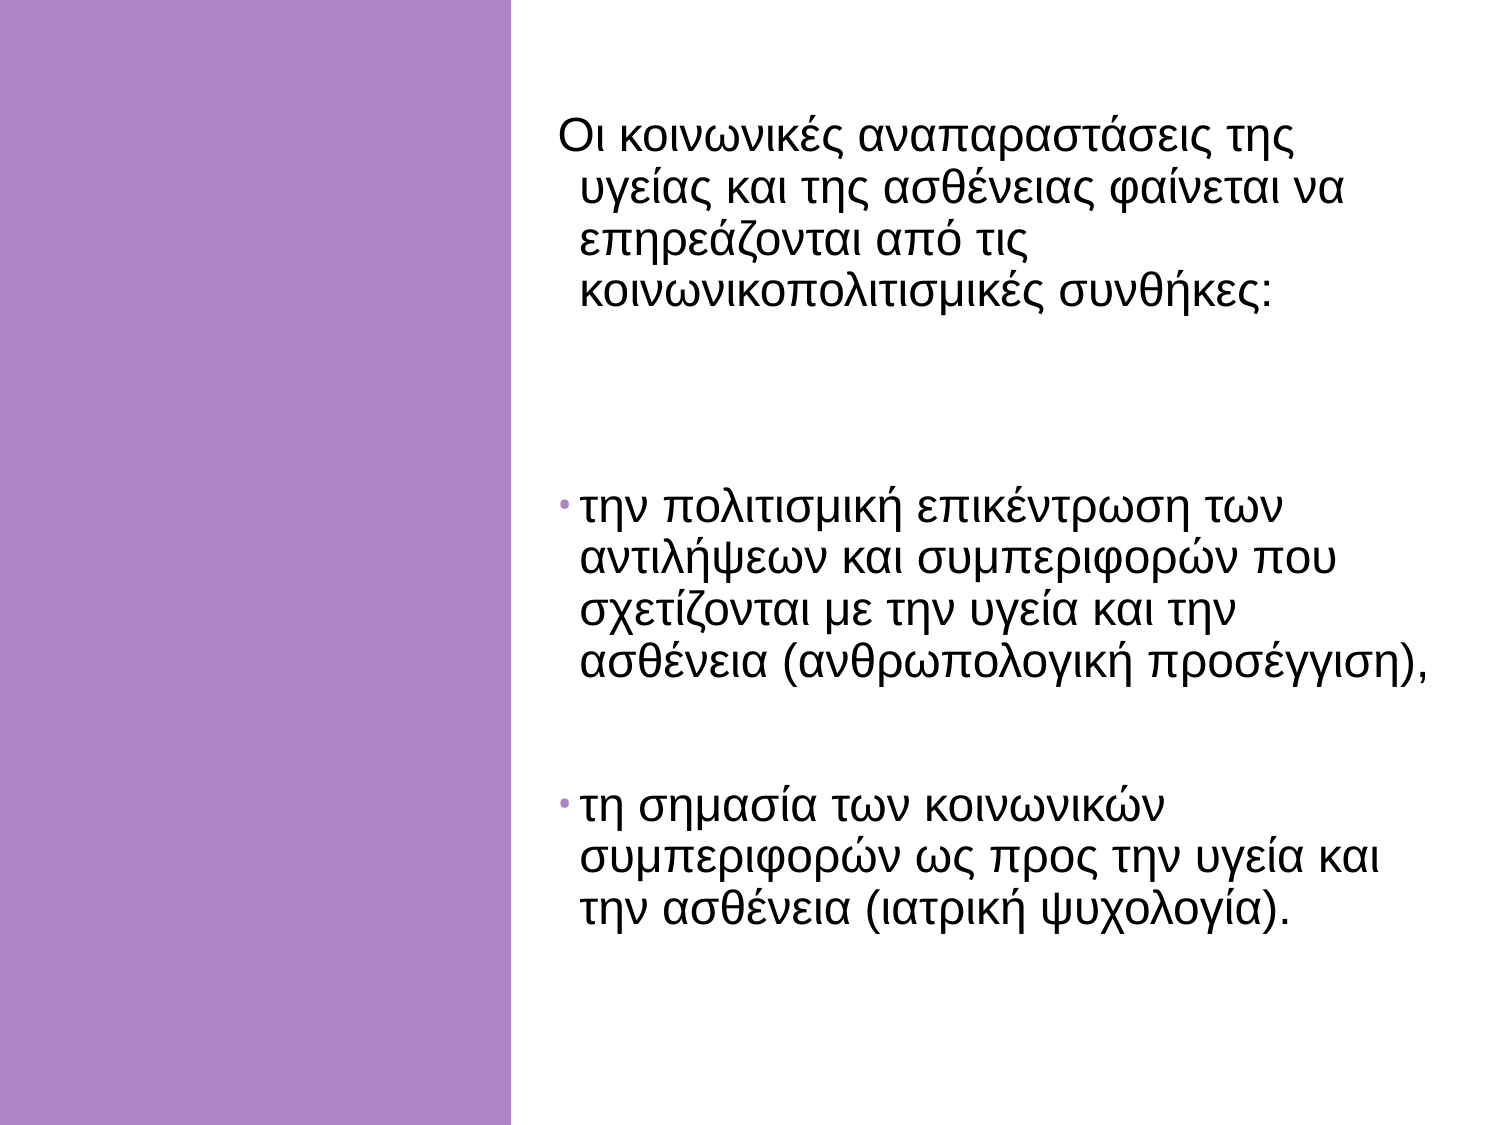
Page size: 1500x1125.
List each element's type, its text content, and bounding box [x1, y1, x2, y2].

text_box [0, 0, 513, 1125]
list Οι κοινωνικές αναπαραστάσεις της υγείας και της ασθένειας φαίνεται να επηρεάζονται από τις κοινωνικοπολιτισμικές συνθήκες: την πολιτισμική επικέντρωση των αντιλήψεων και συμπεριφορών που σχετίζονται με την υγεία και την ασθένεια (ανθρωπολογική προσέγγιση), τη σημασία των κοινωνικών συμπεριφορών ως προς την υγεία και την ασθένεια (ιατρική ψυχολογία). [537, 101, 1447, 1000]
text_box [513, 0, 1500, 1125]
